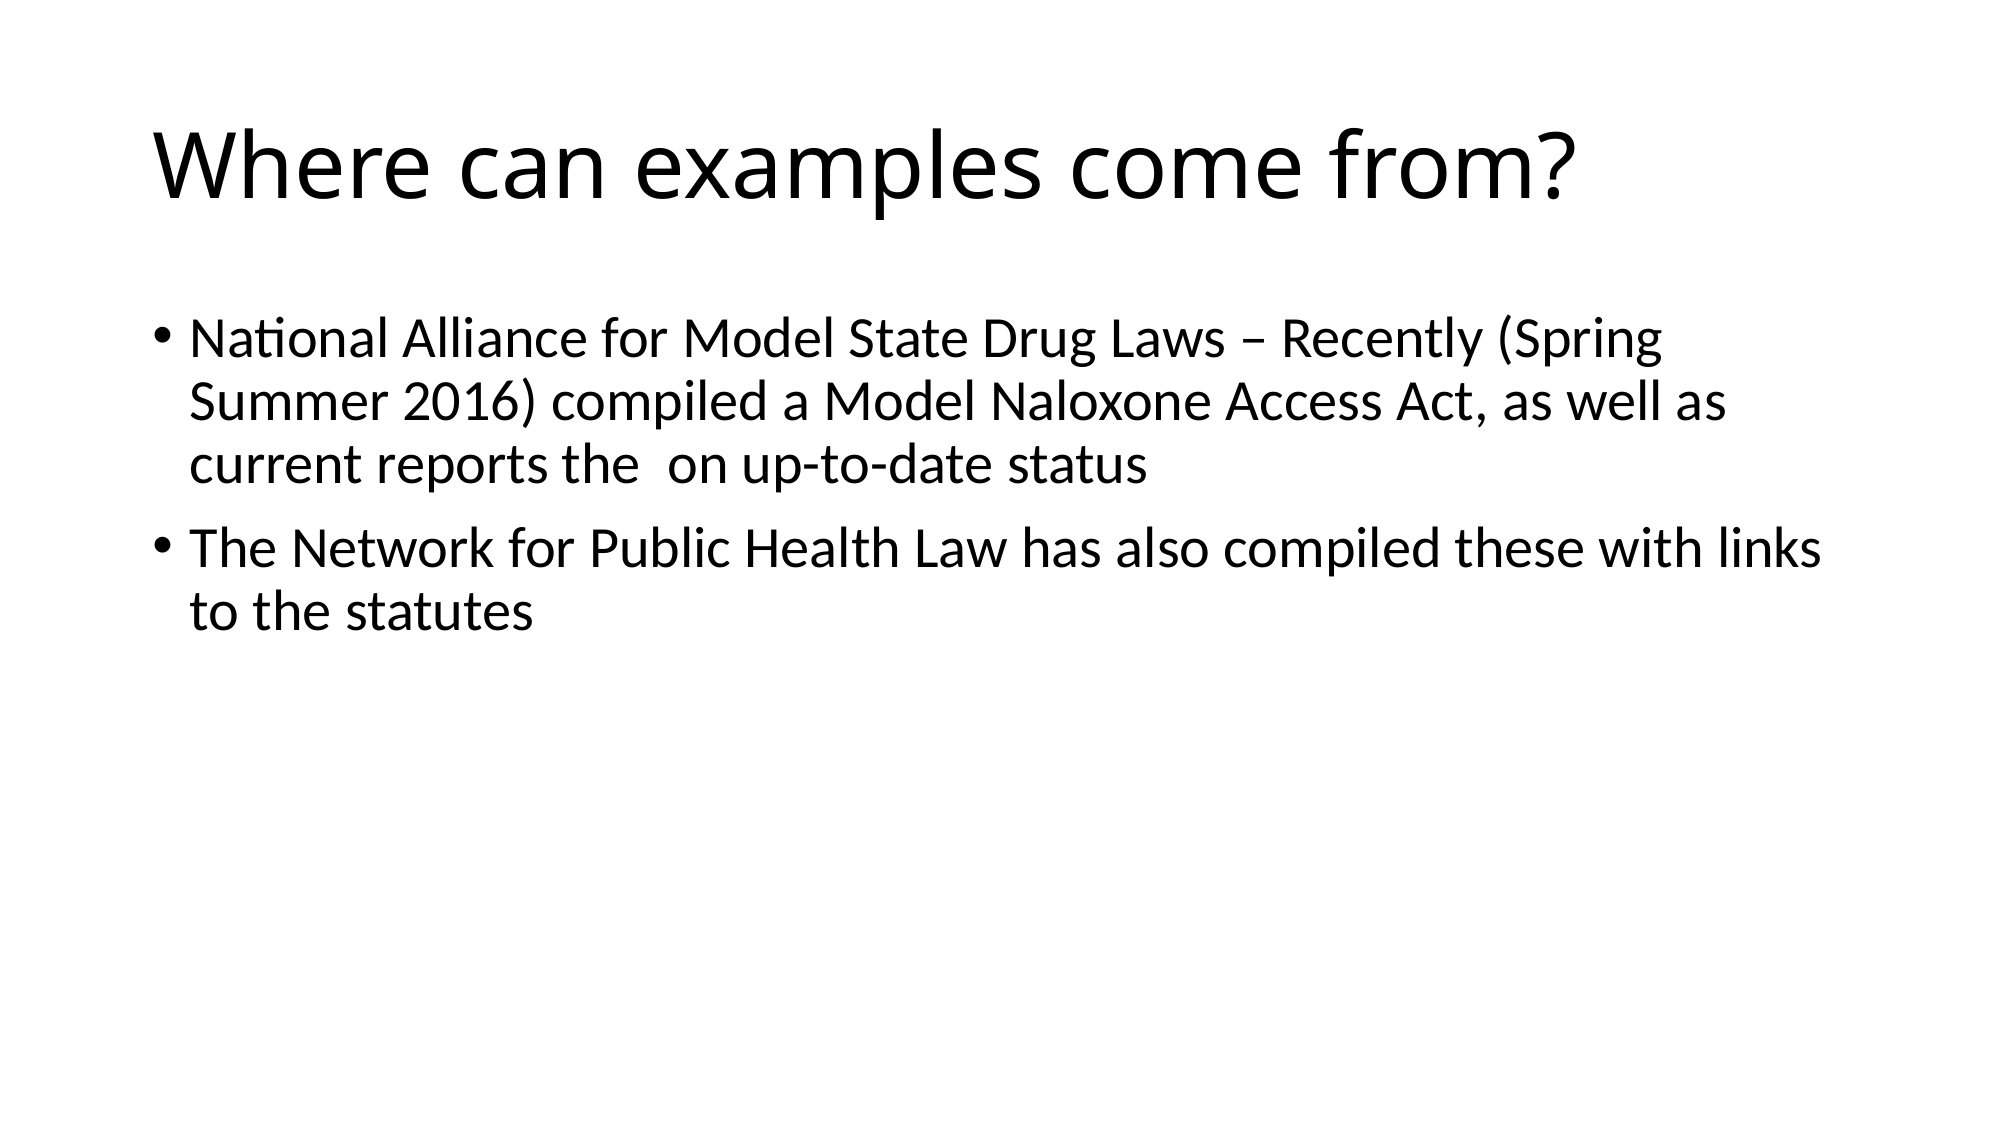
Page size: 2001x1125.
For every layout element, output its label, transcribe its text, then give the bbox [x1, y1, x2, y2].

title Where can examples come from? [137, 59, 1863, 278]
list National Alliance for Model State Drug Laws – Recently (Spring Summer 2016) compiled a Model Naloxone Access Act, as well as current reports the on up-to-date status The Network for Public Health Law has also compiled these with links to the statutes [137, 299, 1863, 1014]
